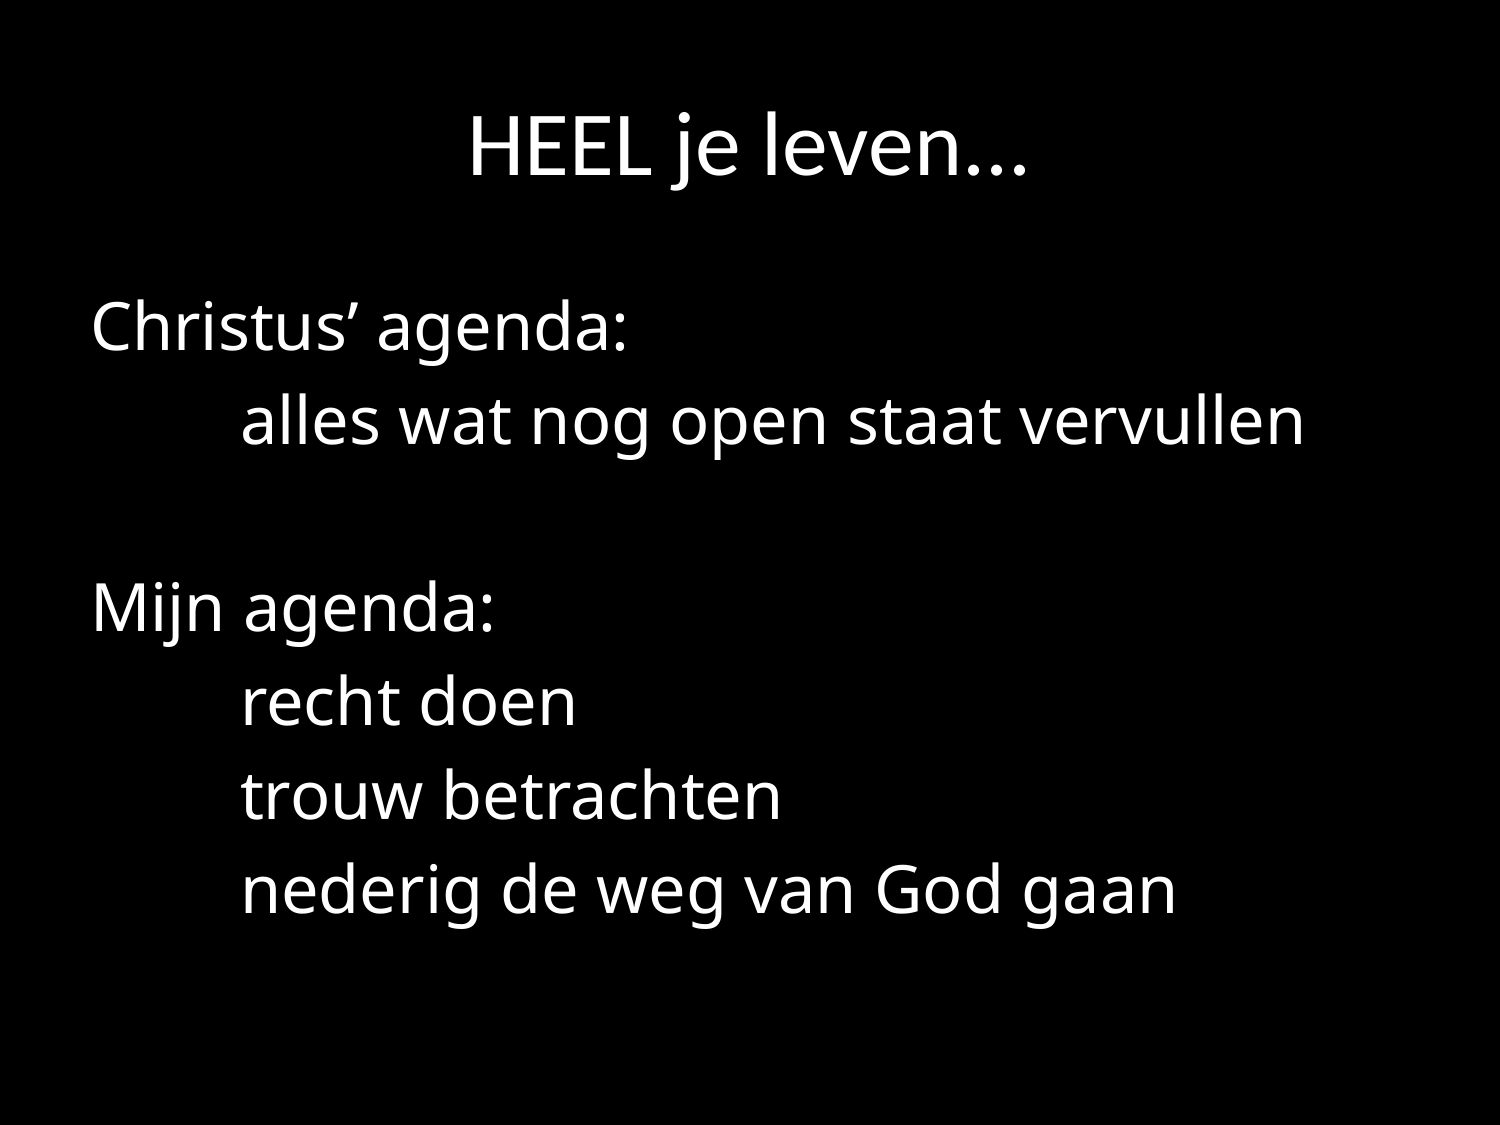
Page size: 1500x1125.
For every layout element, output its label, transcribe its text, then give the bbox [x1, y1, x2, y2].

list Christus’ agenda: alles wat nog open staat vervullen Mijn agenda: recht doen trouw betrachten nederig de weg van God gaan [75, 262, 1425, 1005]
title HEEL je leven... [75, 45, 1425, 233]
